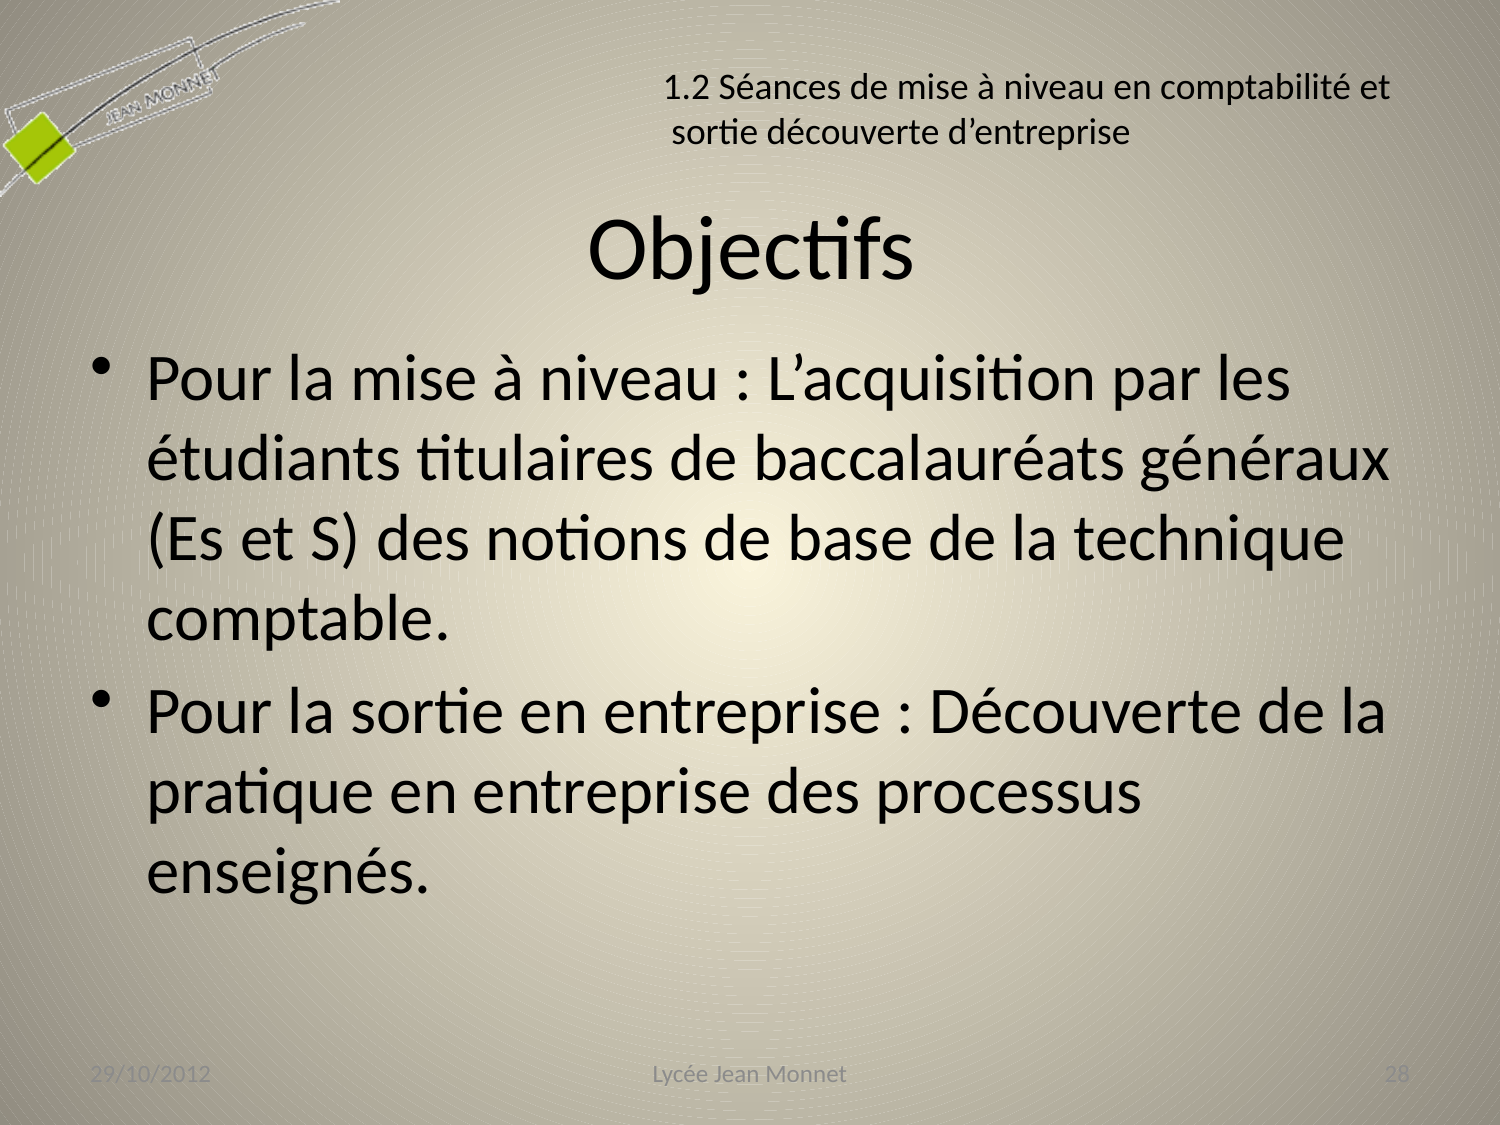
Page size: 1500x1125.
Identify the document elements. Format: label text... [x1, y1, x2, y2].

list Pour la mise à niveau : L’acquisition par les étudiants titulaires de baccalauréats généraux (Es et S) des notions de base de la technique comptable. Pour la sortie en entreprise : Découverte de la pratique en entreprise des processus enseignés. [75, 326, 1425, 1005]
picture [0, 0, 340, 197]
footer Lycée Jean Monnet [512, 1042, 988, 1103]
slide_number 28 [1074, 1042, 1425, 1103]
title Objectifs [76, 149, 1427, 337]
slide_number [75, 1042, 425, 1103]
text_box 1.2 Séances de mise à niveau en comptabilité et sortie découverte d’entreprise [648, 54, 1407, 160]
